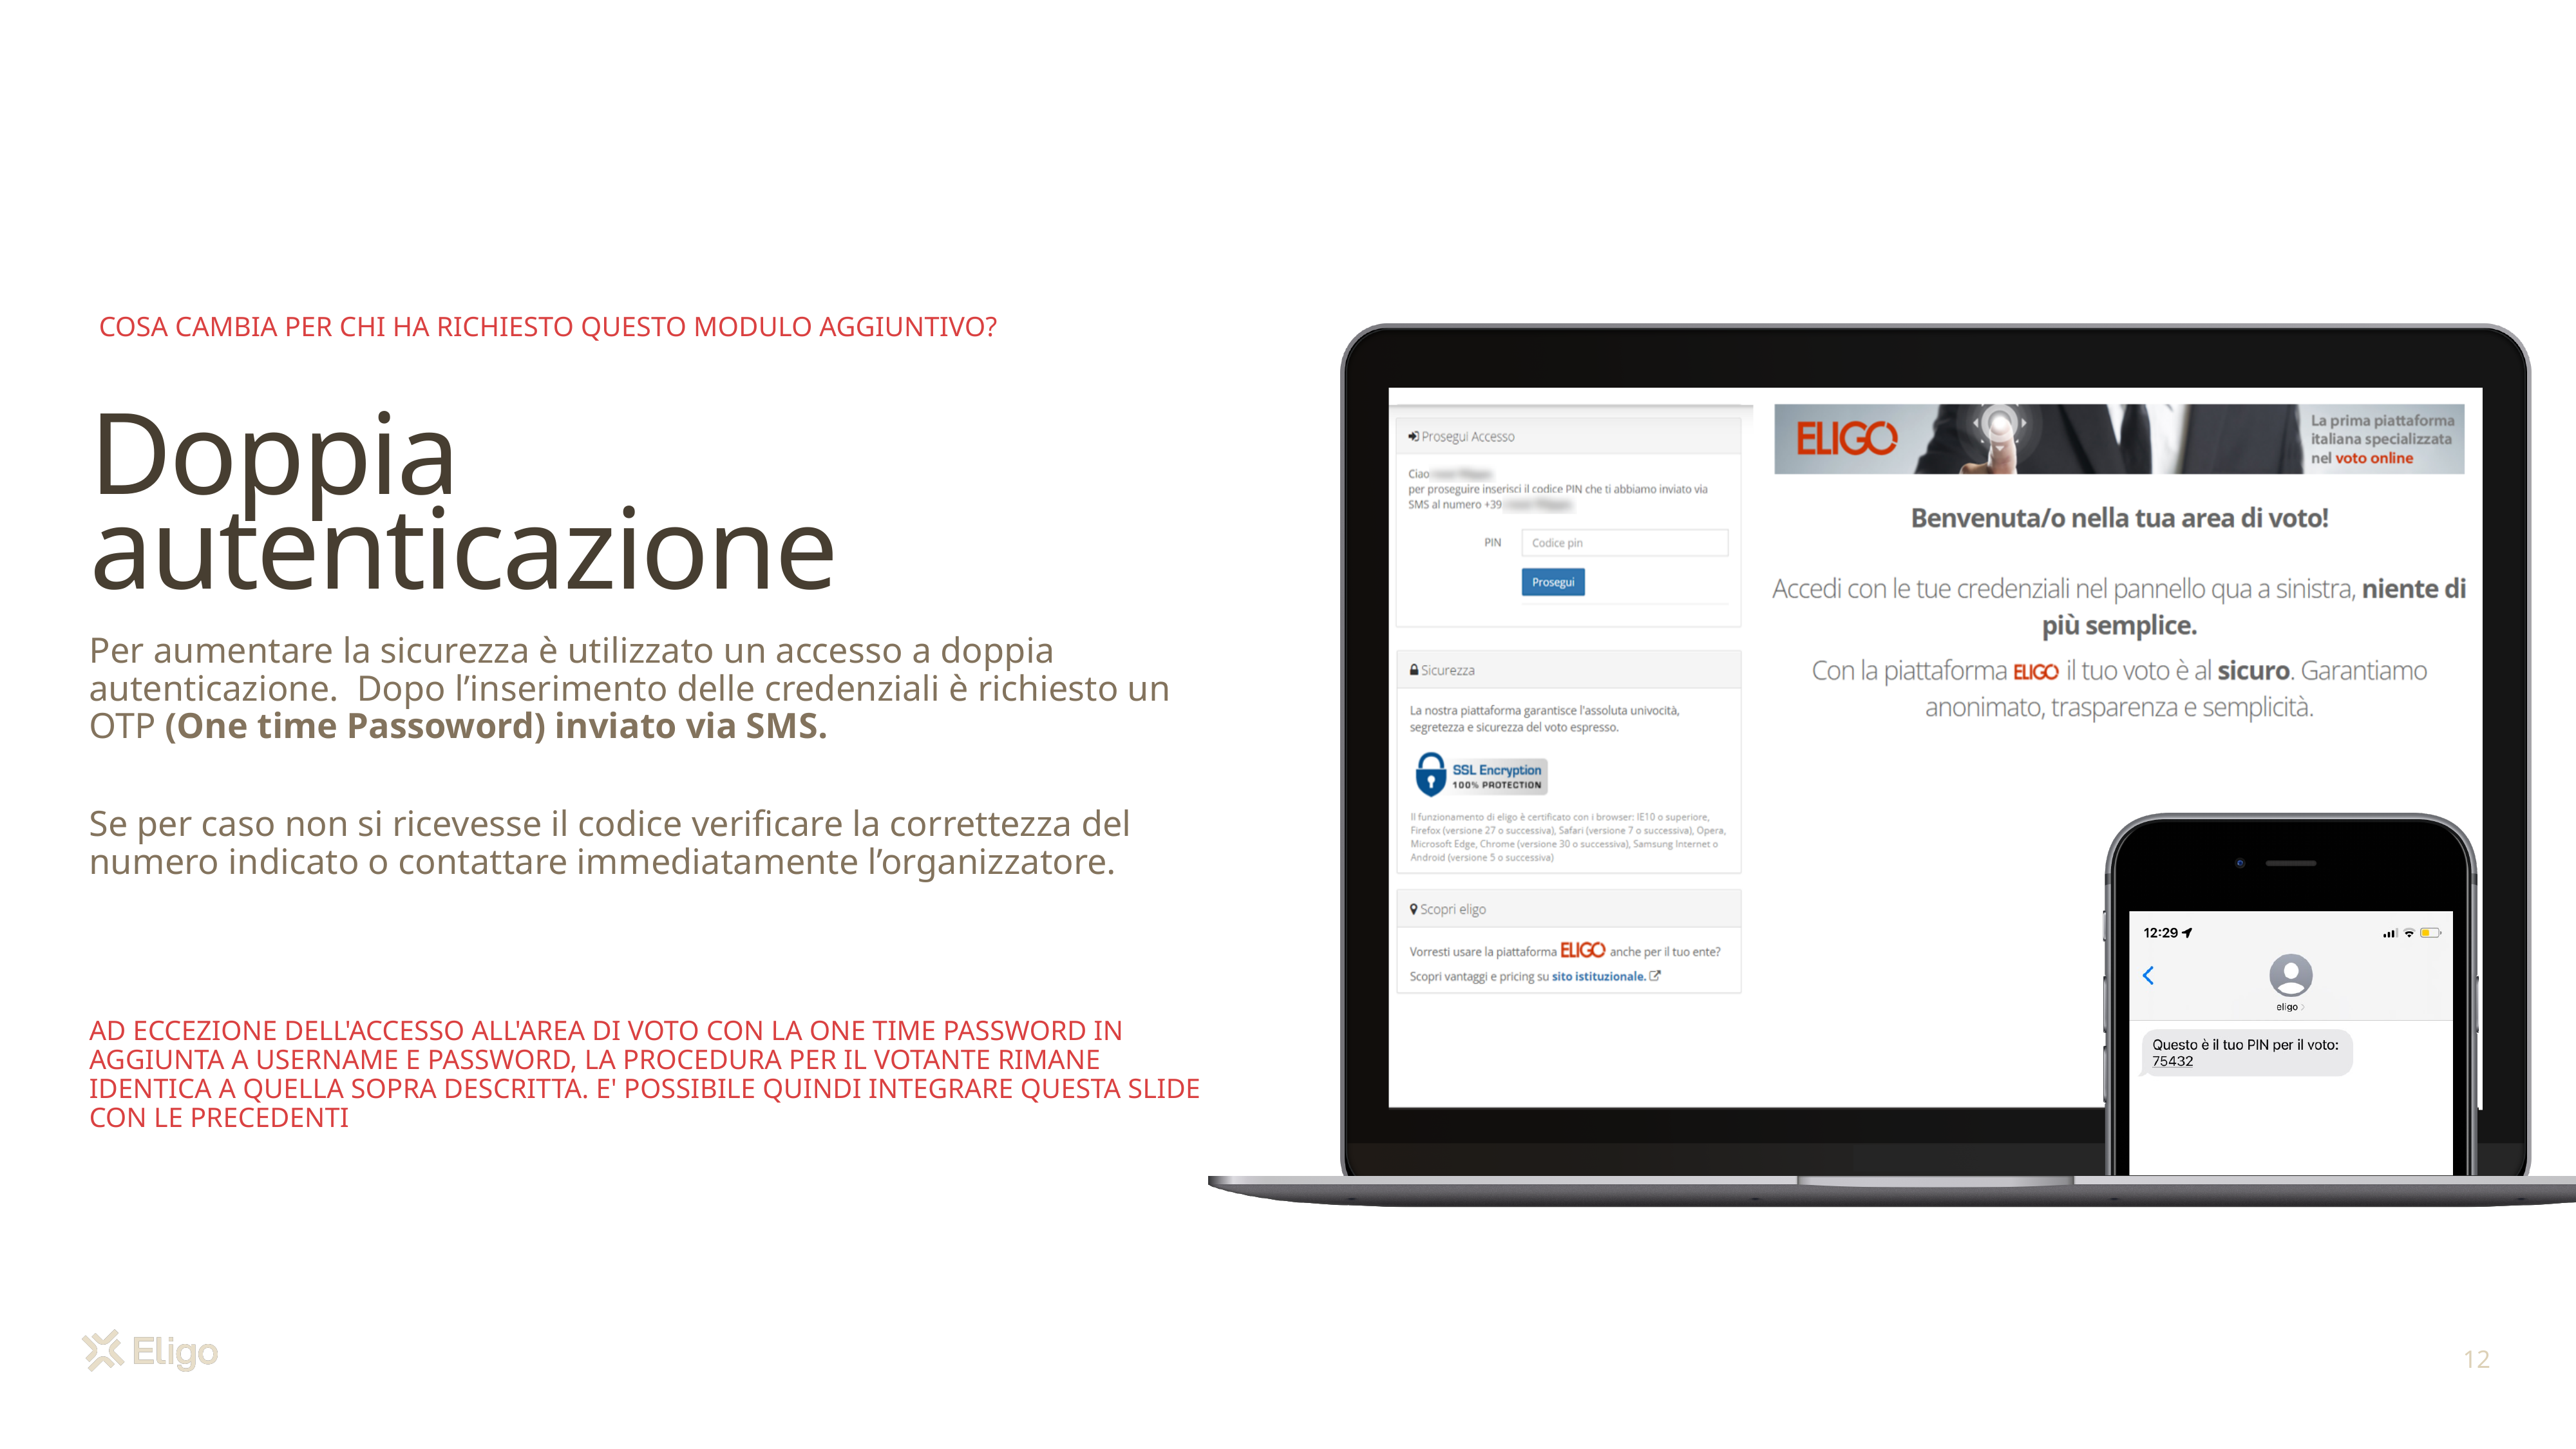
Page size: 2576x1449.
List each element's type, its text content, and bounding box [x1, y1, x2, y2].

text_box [2103, 812, 2479, 1175]
list Per aumentare la sicurezza è utilizzato un accesso a doppia autenticazione. Dopo l’inserimento delle credenziali è richiesto un OTP (One time Passoword) inviato via SMS. Se per caso non si ricevesse il codice verificare la correttezza del numero indicato o contattare immediatamente l’organizzatore. Ad eccezione dell'accesso all'area di voto con la one time password in aggiunta a username e password, la procedura per il votante rimane identica a quella sopra descritta. E' possibile quindi integrare questa slide con le precedenti [81, 625, 1217, 1449]
list Cosa cambia per chi ha richiesto questo modulo aggiuntivo? [91, 301, 1088, 391]
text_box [1208, 323, 2576, 1226]
list Doppia autenticazione [82, 411, 1208, 625]
slide_number 12 [2453, 1334, 2499, 1385]
